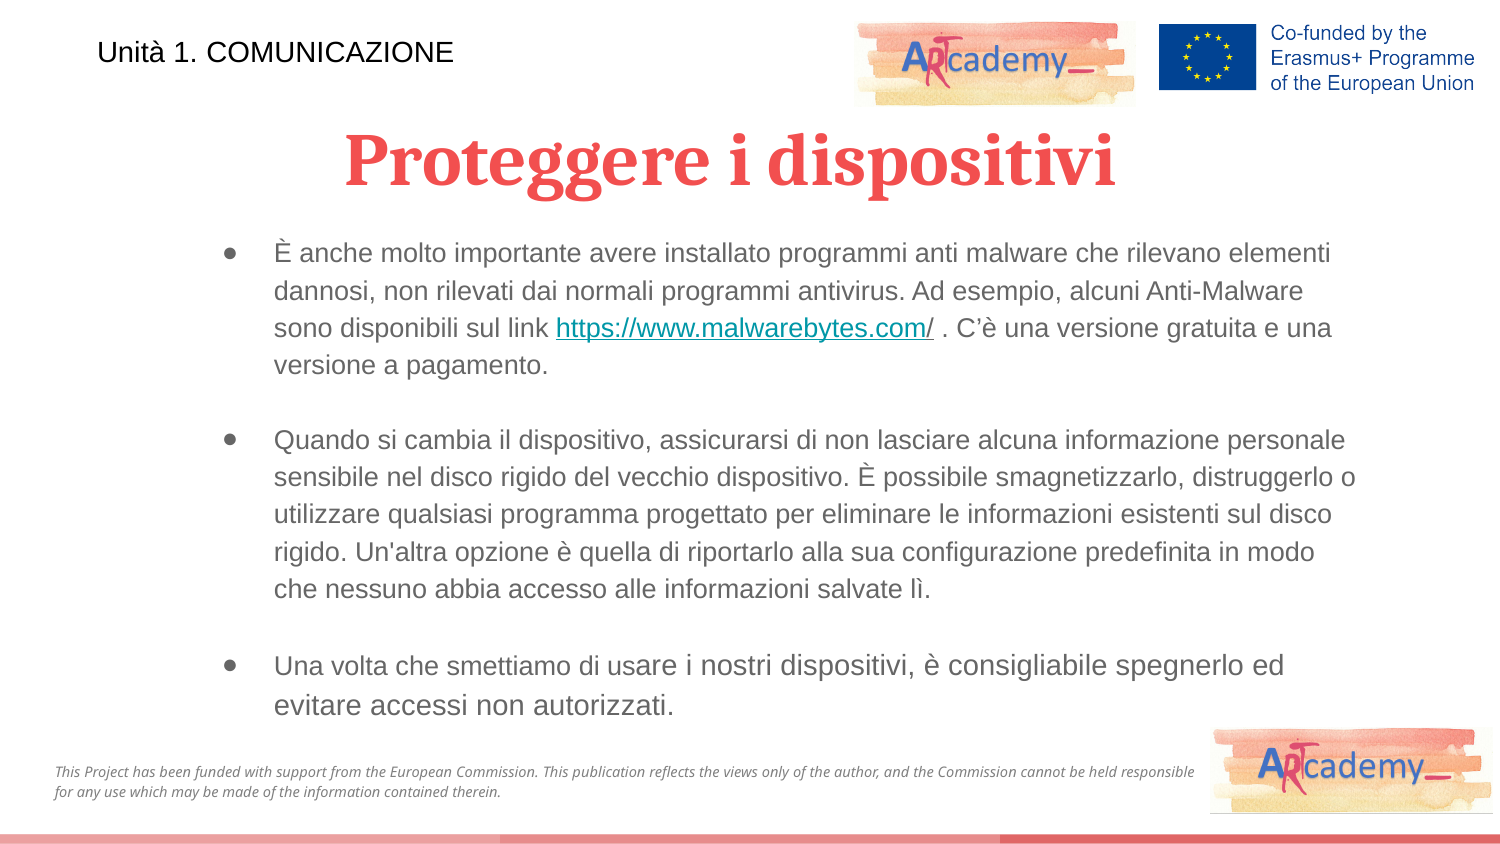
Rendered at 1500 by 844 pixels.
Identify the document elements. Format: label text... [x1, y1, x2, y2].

text_box This Project has been funded with support from the European Commission. This publication reflects the views only of the author, and the Commission cannot be held responsible for any use which may be made of the information contained therein. [39, 754, 1205, 799]
picture [1210, 709, 1493, 844]
text_box Unità 1. COMUNICAZIONE [82, 26, 475, 76]
title Proteggere i dispositivi [145, 8, 1317, 216]
picture [1158, 24, 1474, 94]
list È anche molto importante avere installato programmi anti malware che rilevano elementi dannosi, non rilevati dai normali programmi antivirus. Ad esempio, alcuni Anti-Malware sono disponibili sul link https://www.malwarebytes.com/ . C’è una versione gratuita e una versione a pagamento. Quando si cambia il dispositivo, assicurarsi di non lasciare alcuna informazione personale sensibile nel disco rigido del vecchio dispositivo. È possibile smagnetizzarlo, distruggerlo o utilizzare qualsiasi programma progettato per eliminare le informazioni esistenti sul disco rigido. Un'altra opzione è quella di riportarlo alla sua configurazione predefinita in modo che nessuno abbia accesso alle informazioni salvate lì. Una volta che smettiamo di usare i nostri dispositivi, è consigliabile spegnerlo ed evitare accessi non autorizzati. [183, 215, 1371, 615]
picture [854, 2, 1137, 138]
